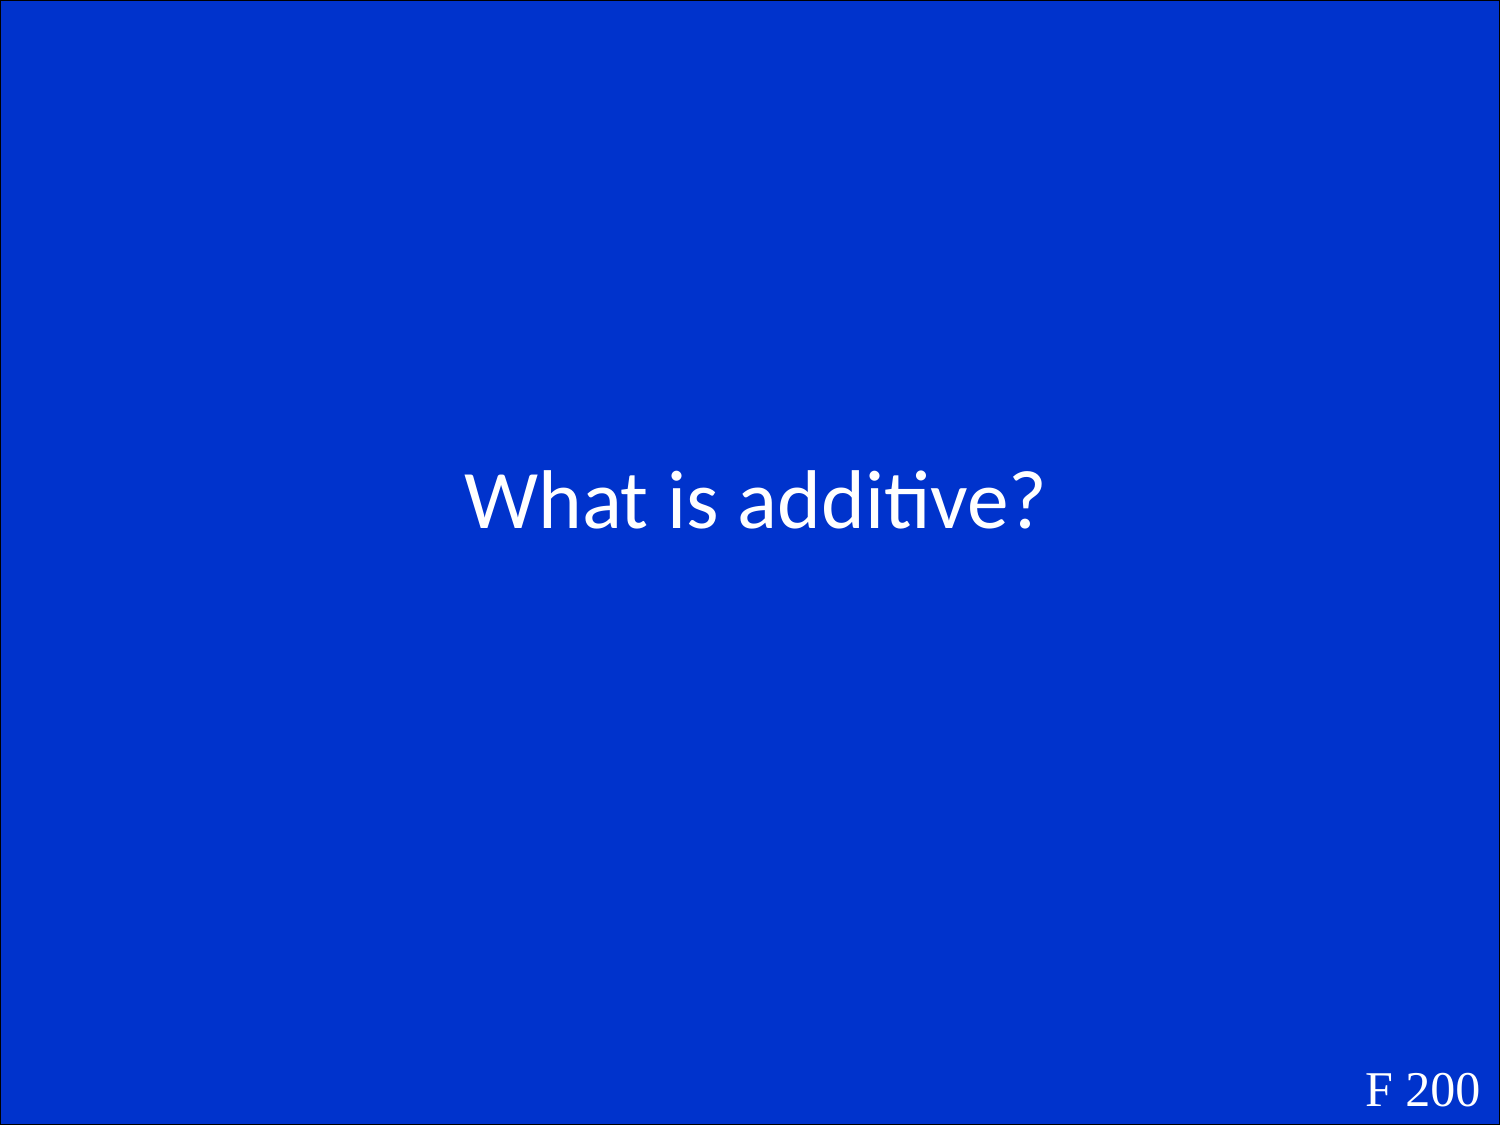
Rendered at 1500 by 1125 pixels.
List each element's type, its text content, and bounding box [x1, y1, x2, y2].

text_box F 200 [1350, 1049, 1496, 1125]
text_box What is additive? [237, 437, 1275, 553]
text_box [0, 0, 1500, 1125]
